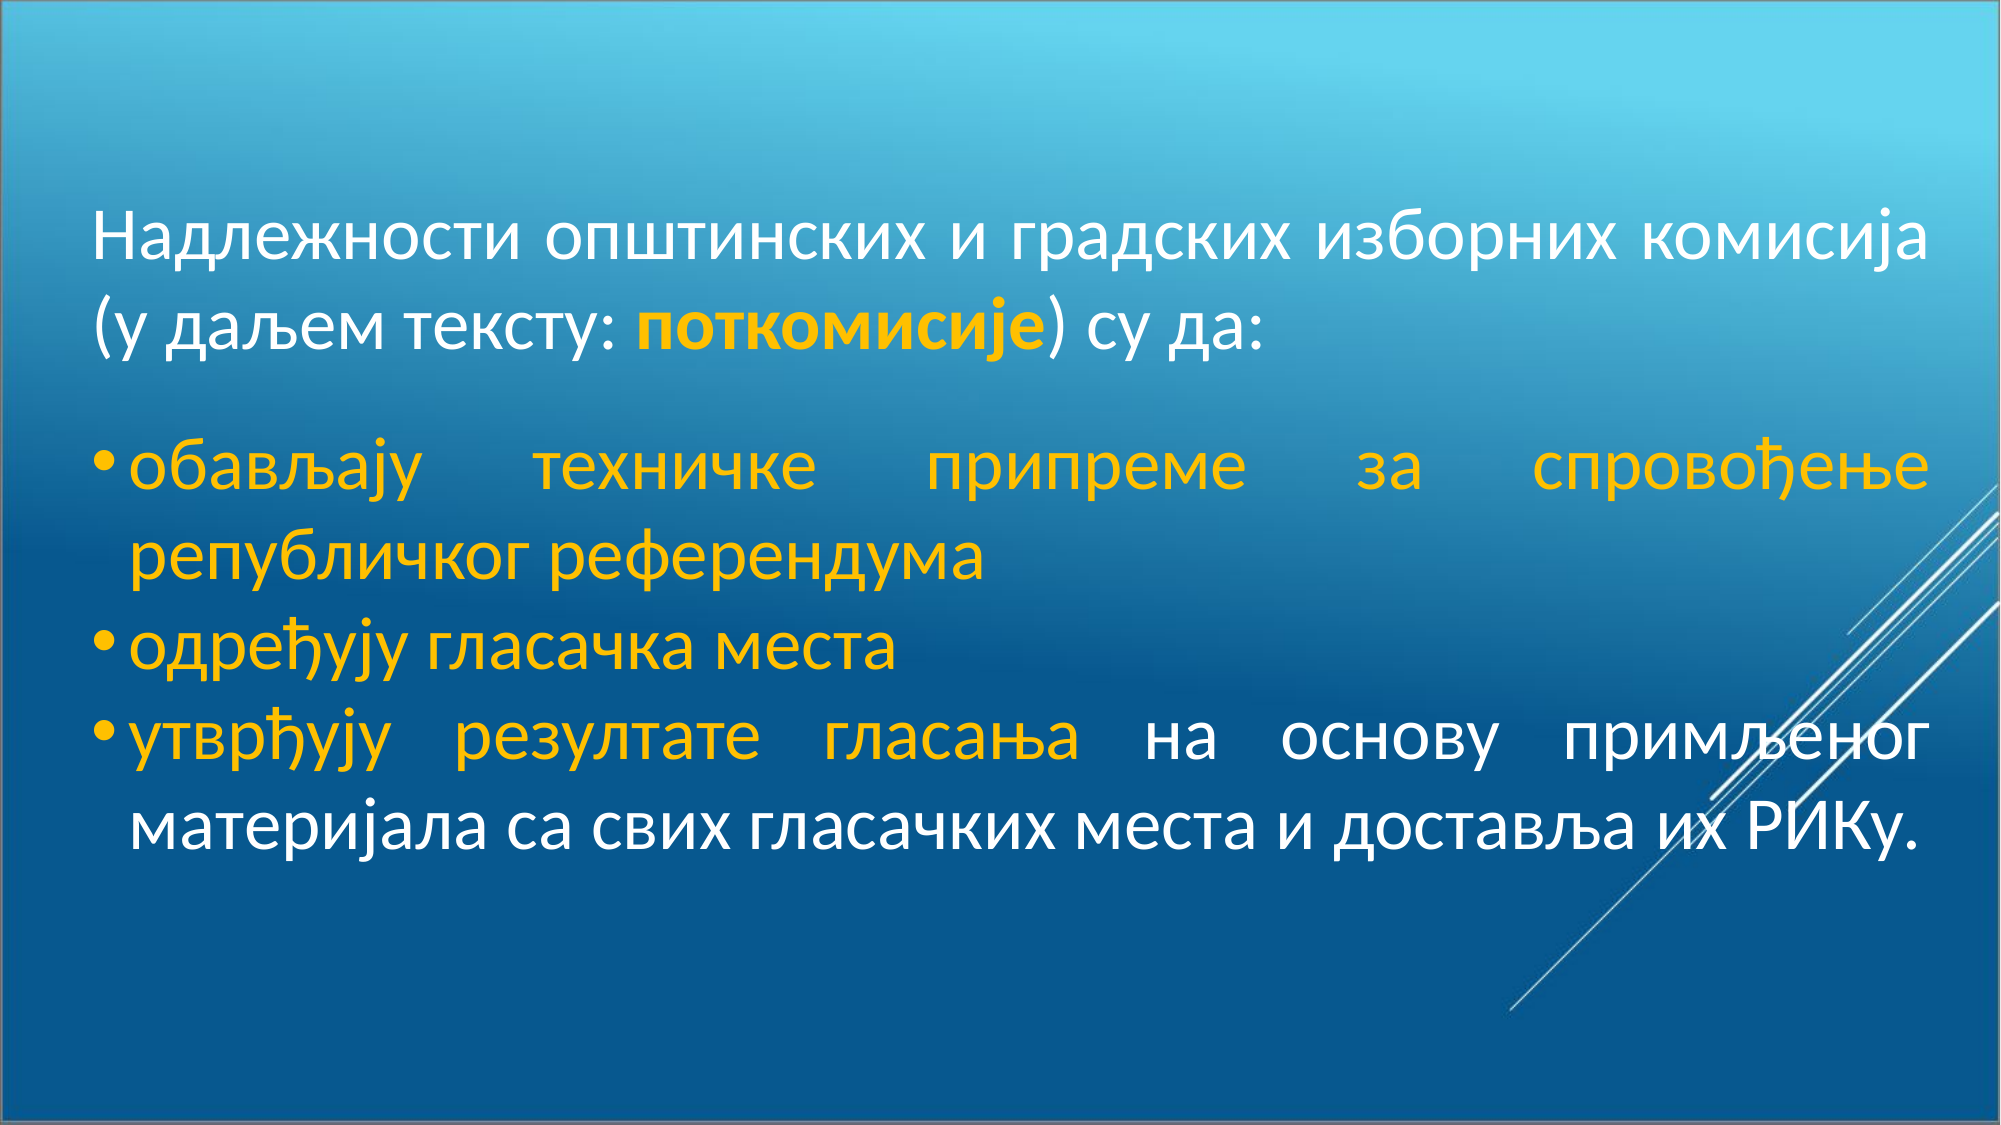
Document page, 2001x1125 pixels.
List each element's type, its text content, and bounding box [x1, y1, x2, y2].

list Надлежности општинских и градских изборних комисија (у даљем тексту: поткомисије) су да: обављају техничке припреме за спровођење републичког референдума одређују гласачка места утврђују резултате гласања на основу примљеног материјала са свих гласачких места и доставља их РИКу. [76, 69, 1946, 1086]
picture [0, 0, 2001, 1125]
